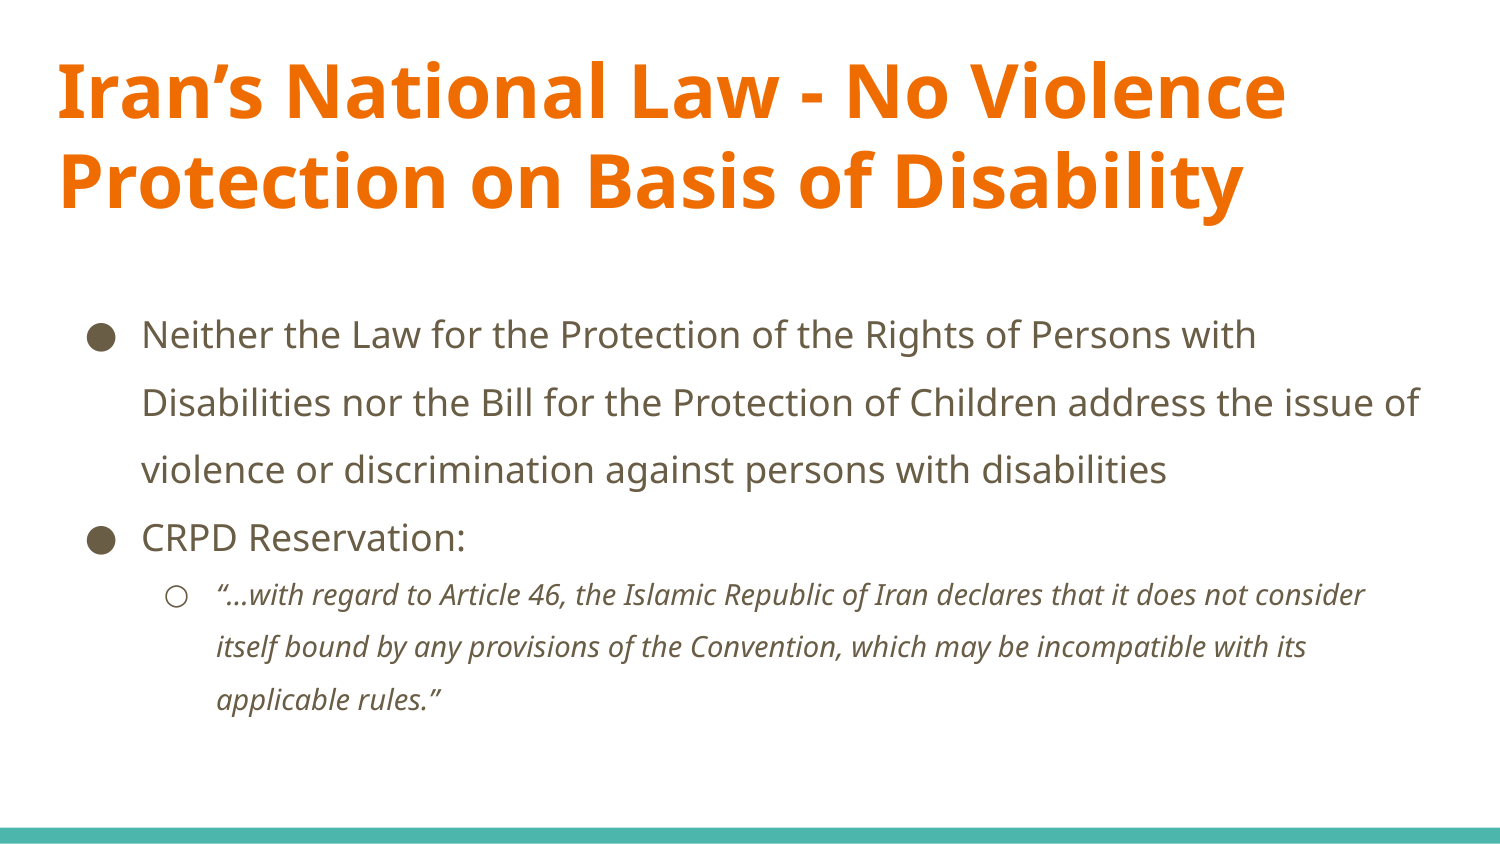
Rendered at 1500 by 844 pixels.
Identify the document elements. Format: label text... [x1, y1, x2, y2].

title Iran’s National Law - No Violence Protection on Basis of Disability [42, 28, 1449, 145]
list Neither the Law for the Protection of the Rights of Persons with Disabilities nor the Bill for the Protection of Children address the issue of violence or discrimination against persons with disabilities CRPD Reservation: “...with regard to Article 46, the Islamic Republic of Iran declares that it does not consider itself bound by any provisions of the Convention, which may be incompatible with its applicable rules.” [51, 273, 1449, 795]
